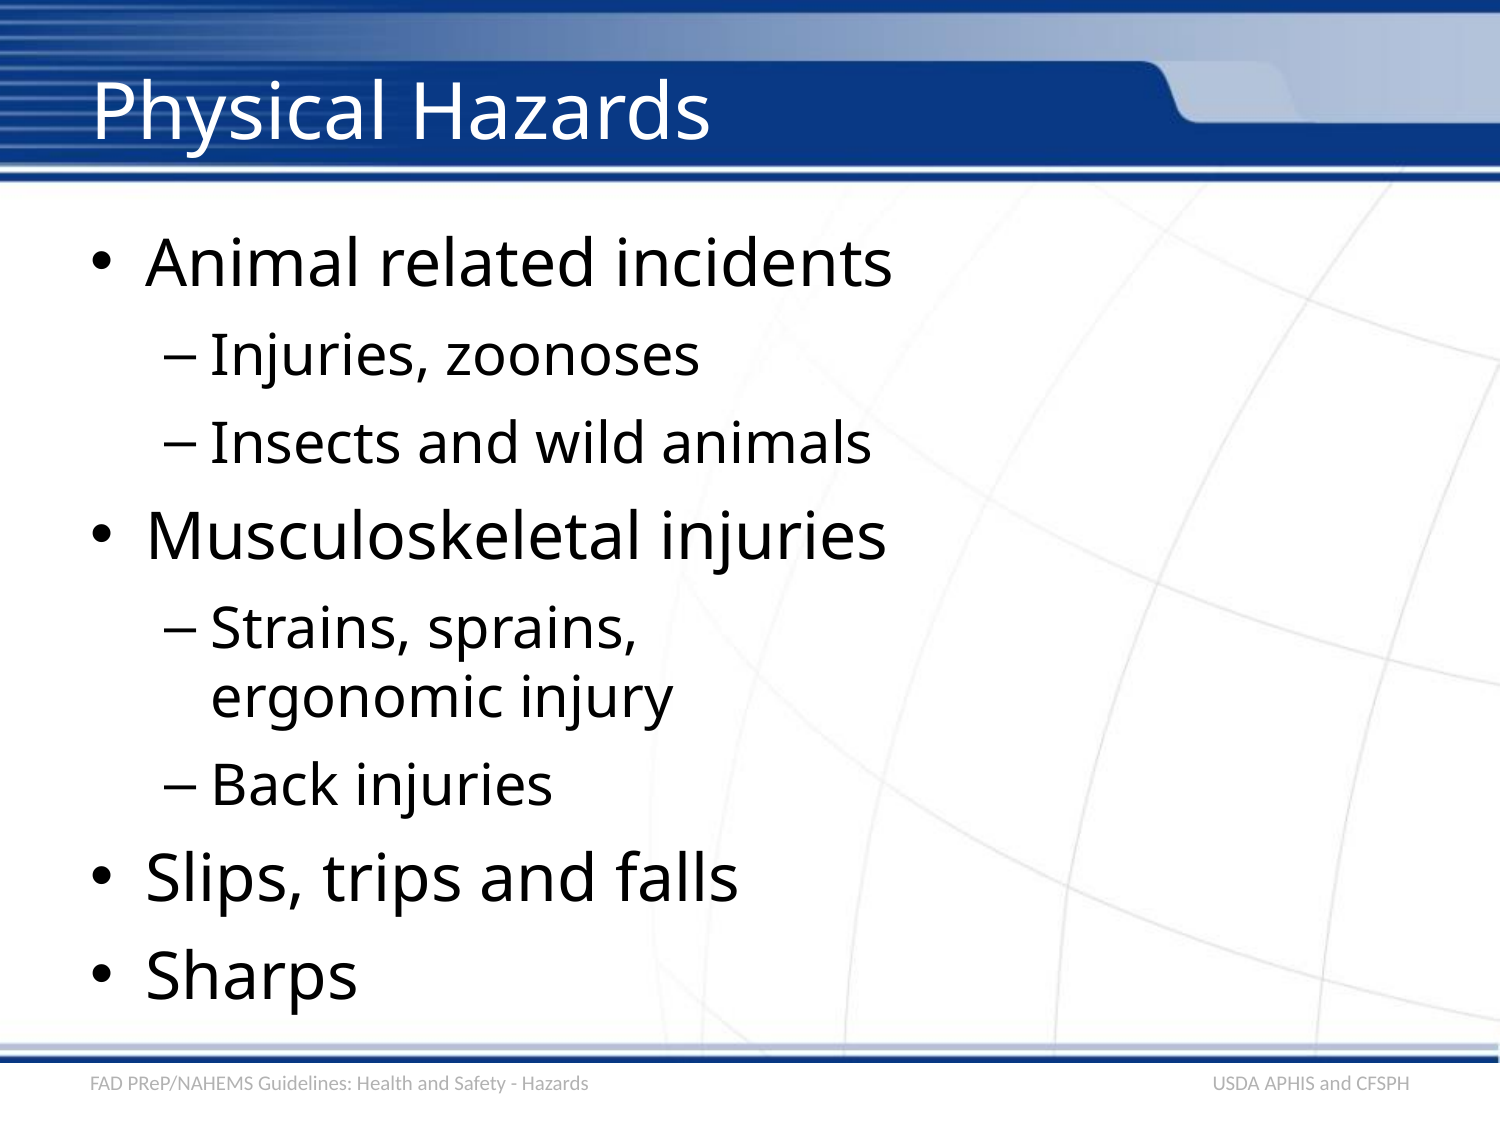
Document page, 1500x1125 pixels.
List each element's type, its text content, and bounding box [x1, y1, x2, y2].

list Animal related incidents Injuries, zoonoses Insects and wild animals Musculoskeletal injuries Strains, sprains, ergonomic injury Back injuries Slips, trips and falls Sharps [75, 212, 1425, 1025]
slide_number USDA APHIS and CFSPH [1074, 1042, 1425, 1103]
picture [0, 0, 1500, 1063]
footer FAD PReP/NAHEMS Guidelines: Health and Safety - Hazards [75, 1042, 825, 1103]
title Physical Hazards [75, 24, 1425, 163]
